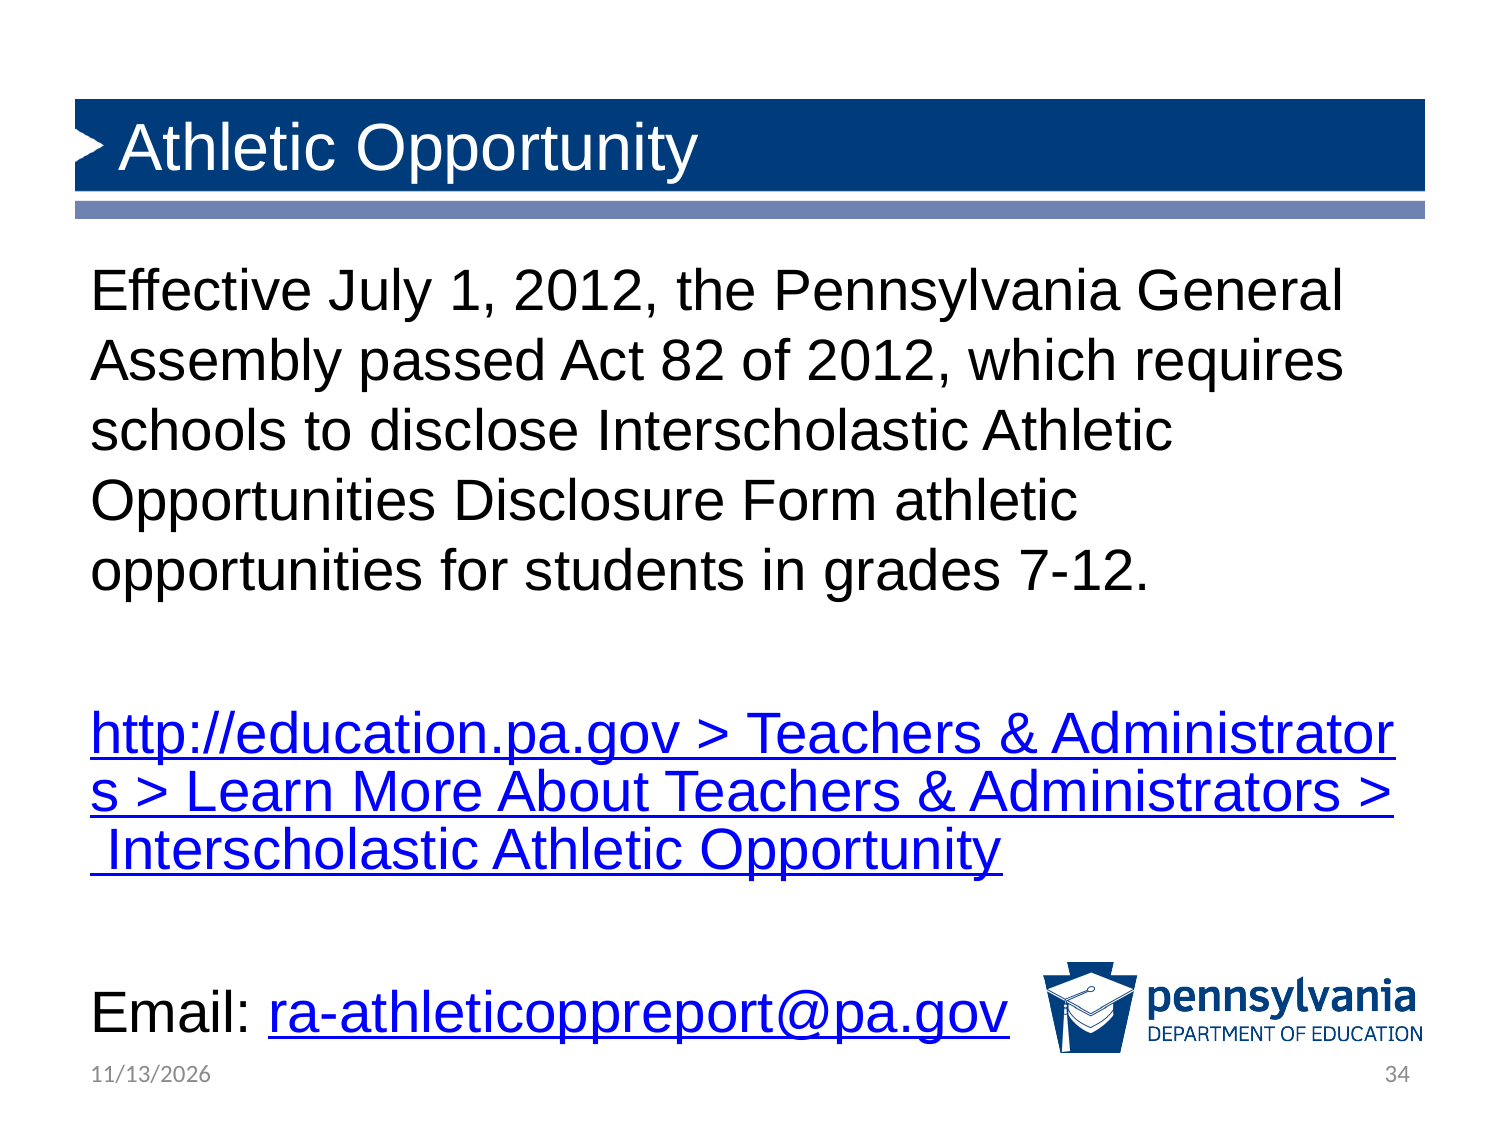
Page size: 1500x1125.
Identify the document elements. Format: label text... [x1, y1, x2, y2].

picture [1043, 988, 1422, 1053]
list Effective July 1, 2012, the Pennsylvania General Assembly passed Act 82 of 2012, which requires schools to disclose Interscholastic Athletic Opportunities Disclosure Form athletic opportunities for students in grades 7-12. http://education.pa.gov > Teachers & Administrators > Learn More About Teachers & Administrators > Interscholastic Athletic Opportunity Email: ra-athleticoppreport@pa.gov [75, 245, 1425, 988]
slide_number 34 [1074, 1042, 1425, 1103]
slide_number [75, 1042, 425, 1103]
title Athletic Opportunity [75, 50, 1425, 238]
